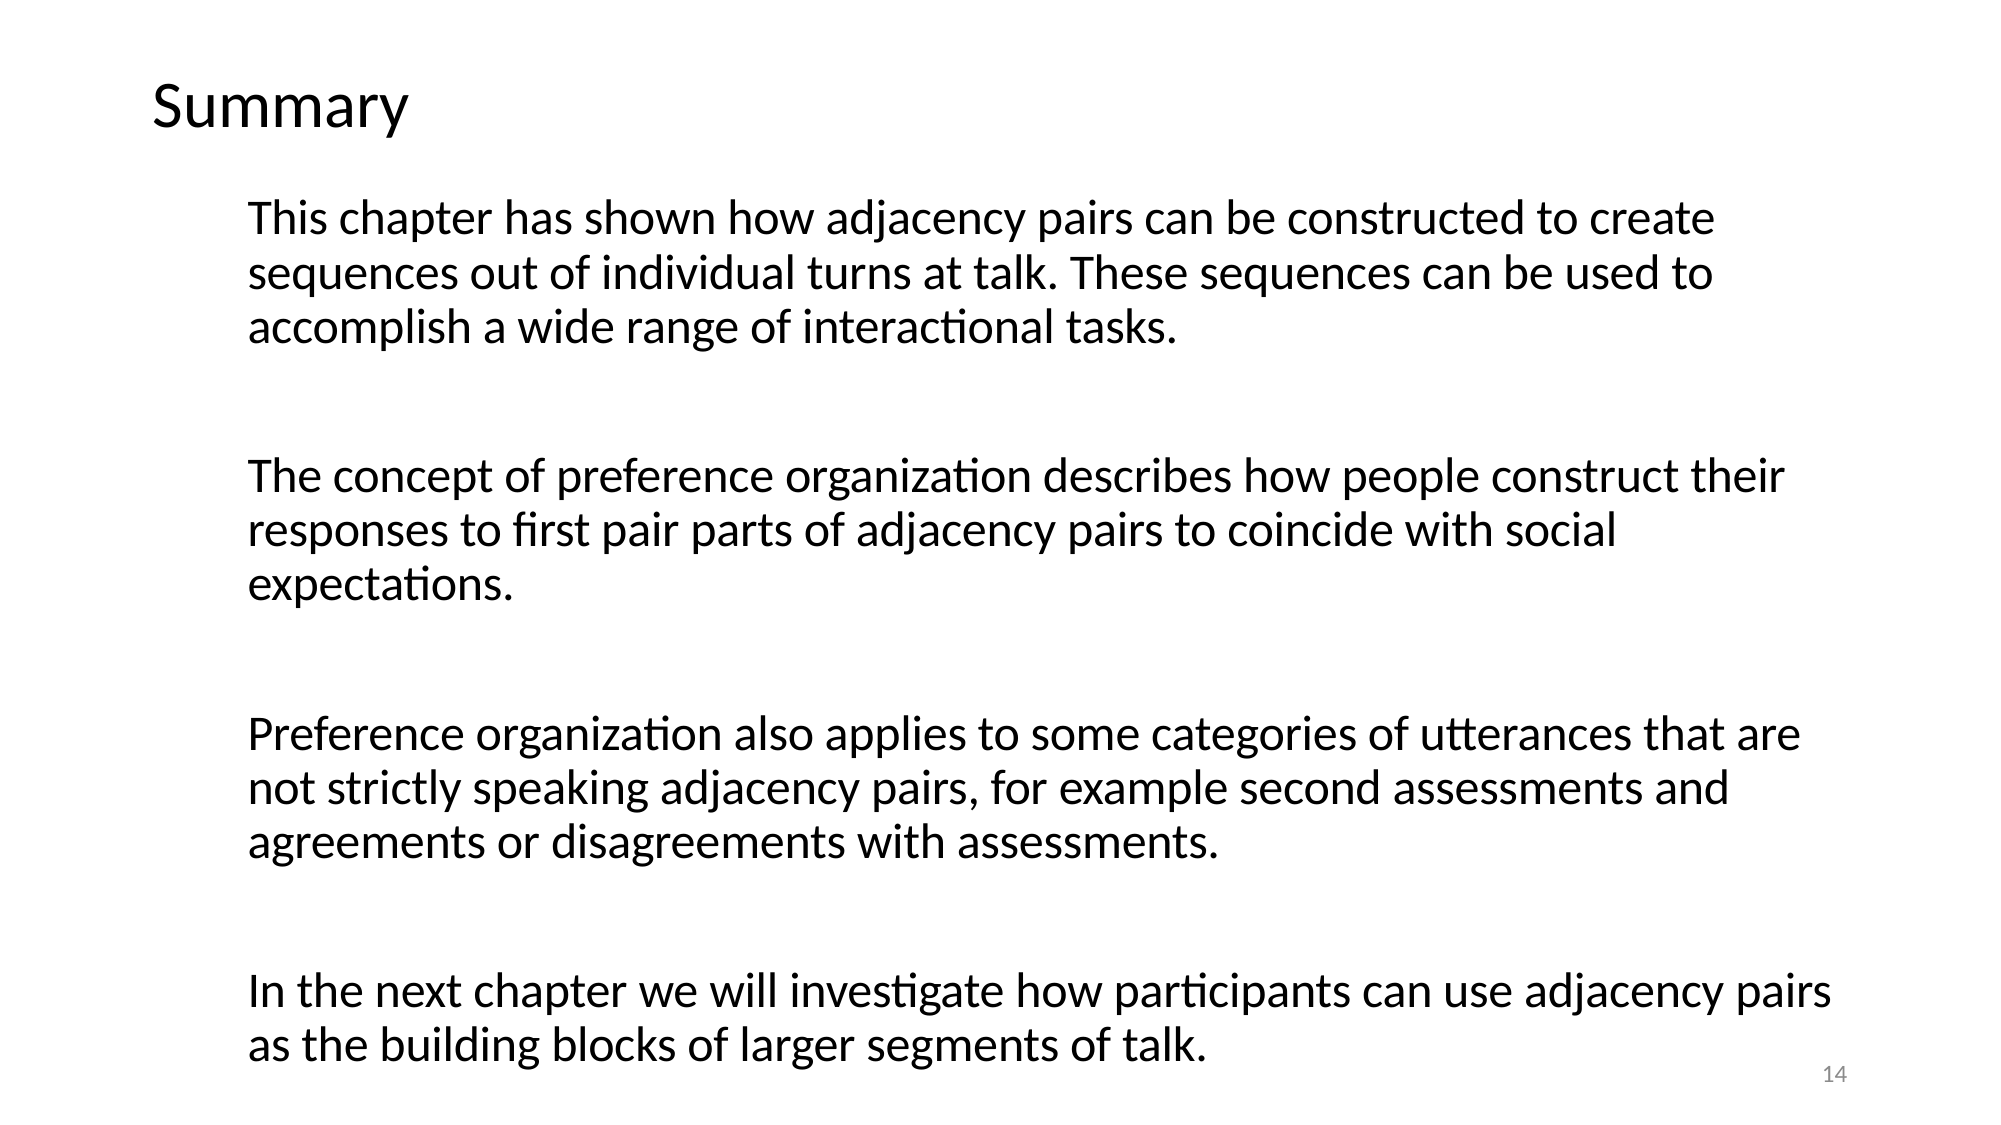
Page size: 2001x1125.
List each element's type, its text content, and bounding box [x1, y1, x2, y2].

title Summary [137, 59, 1863, 152]
slide_number 14 [1412, 1042, 1863, 1103]
list This chapter has shown how adjacency pairs can be constructed to create sequences out of individual turns at talk. These sequences can be used to accomplish a wide range of interactional tasks. The concept of preference organization describes how people construct their responses to first pair parts of adjacency pairs to coincide with social expectations. Preference organization also applies to some categories of utterances that are not strictly speaking adjacency pairs, for example second assessments and agreements or disagreements with assessments. In the next chapter we will investigate how participants can use adjacency pairs as the building blocks of larger segments of talk. [232, 184, 1863, 1090]
